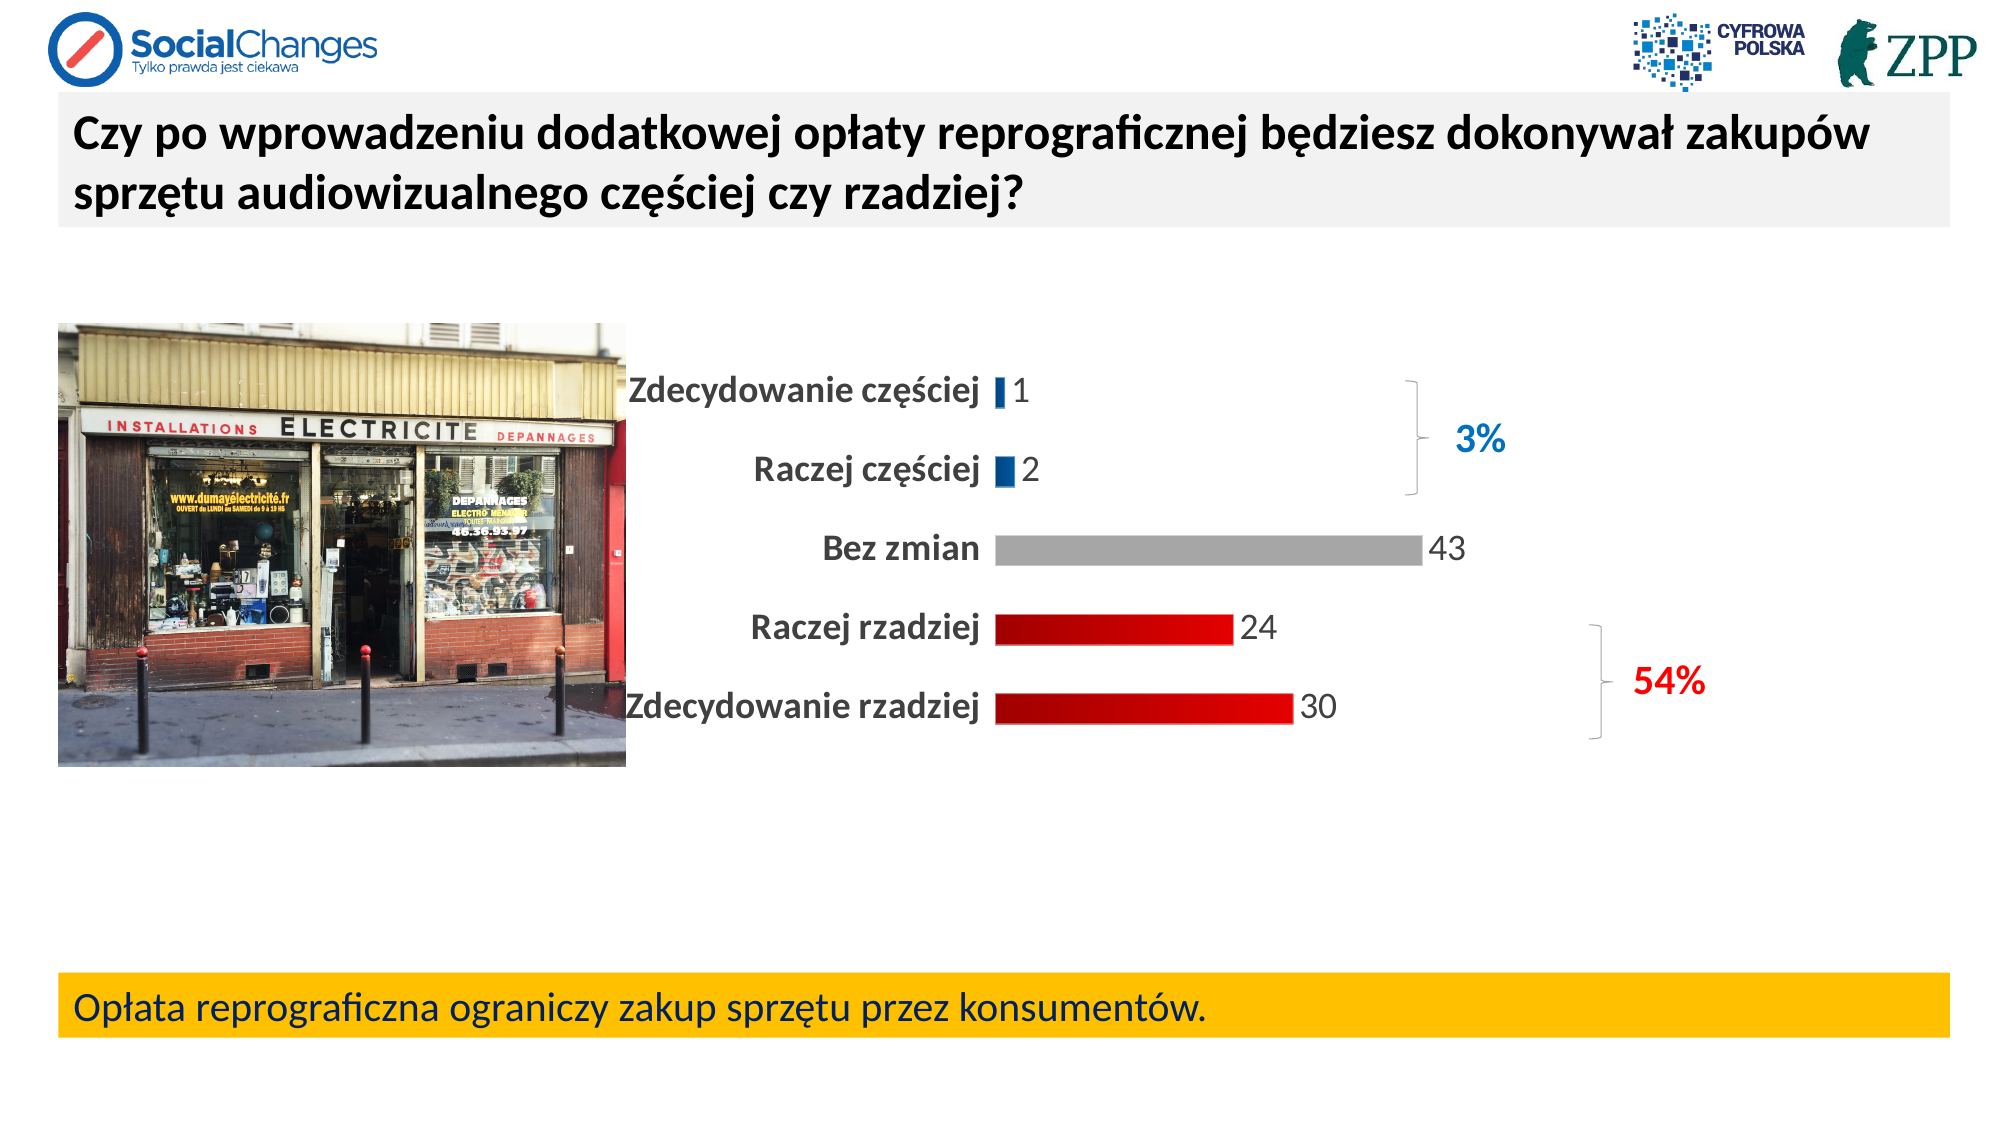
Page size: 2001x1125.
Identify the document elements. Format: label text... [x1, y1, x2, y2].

chart [625, 353, 2000, 767]
picture [48, 12, 377, 87]
text_box Czy po wprowadzeniu dodatkowej opłaty reprograficznej będziesz dokonywał zakupów sprzętu audiowizualnego częściej czy rzadziej? [58, 92, 1950, 228]
text_box Opłata reprograficzna ograniczy zakup sprzętu przez konsumentów. [58, 972, 1950, 1038]
picture [58, 323, 626, 767]
picture [1619, 1, 1999, 97]
